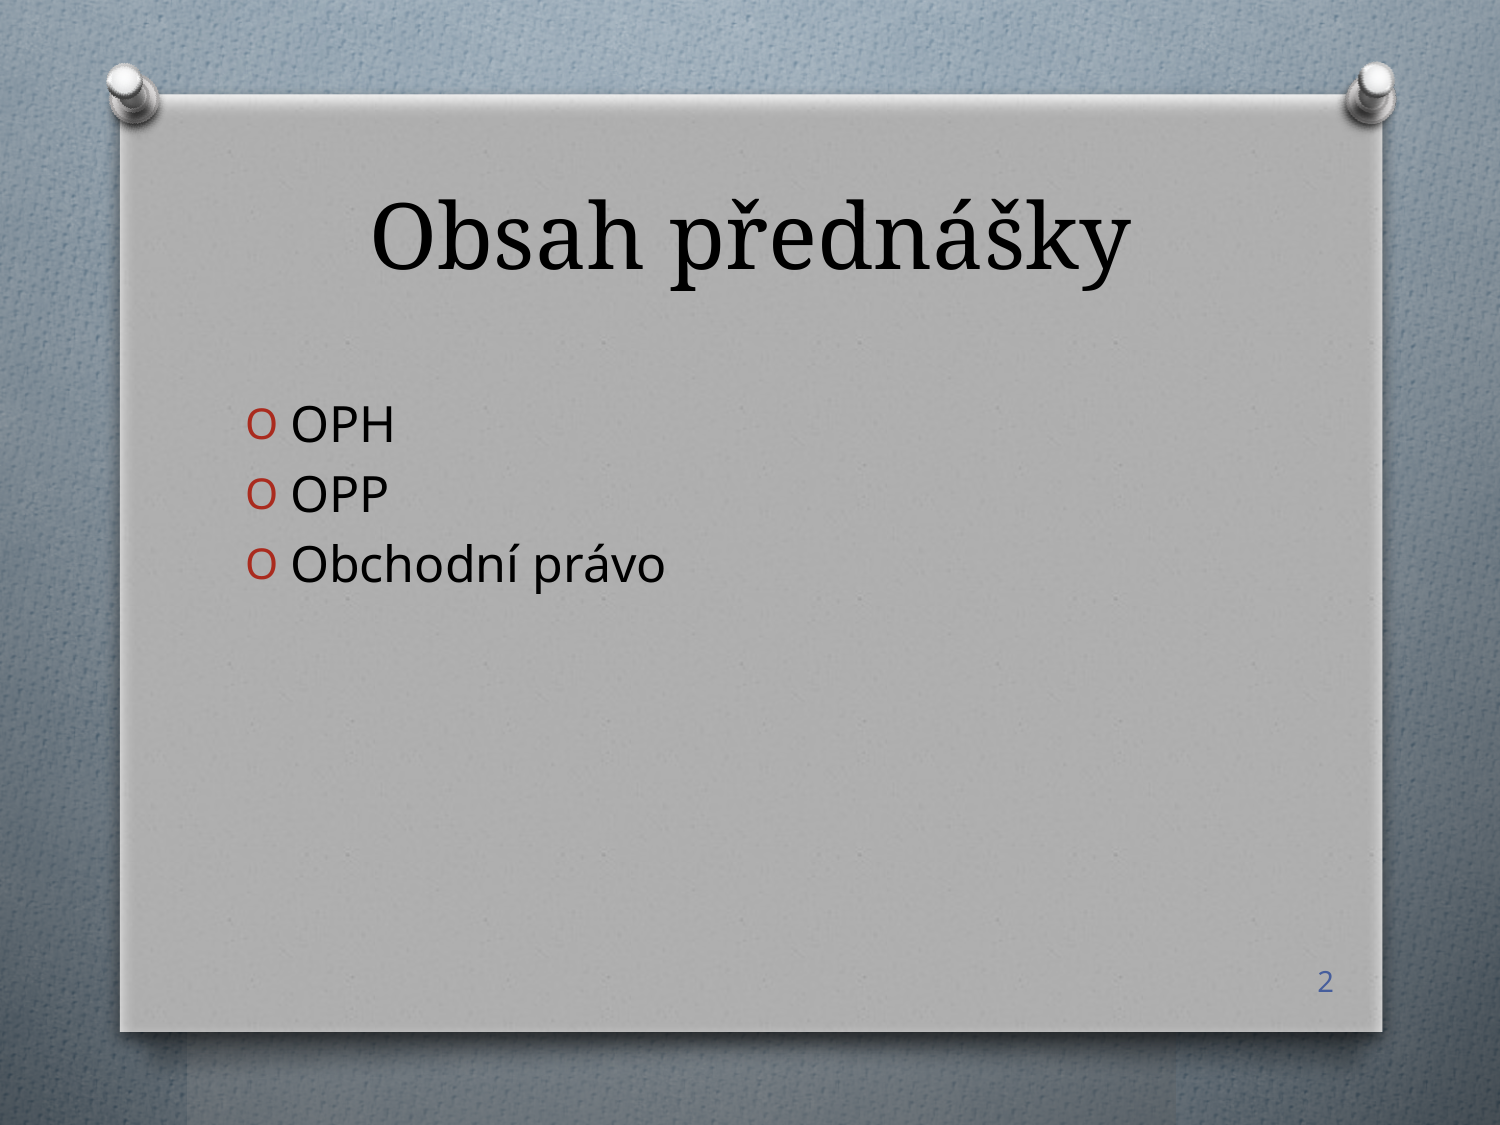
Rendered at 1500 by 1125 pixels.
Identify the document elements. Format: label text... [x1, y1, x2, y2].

picture [1317, 35, 1439, 156]
picture [75, 29, 198, 153]
list OPH OPP Obchodní právo [230, 385, 1190, 920]
slide_number 2 [1258, 952, 1350, 1013]
title Obsah přednášky [179, 134, 1323, 332]
